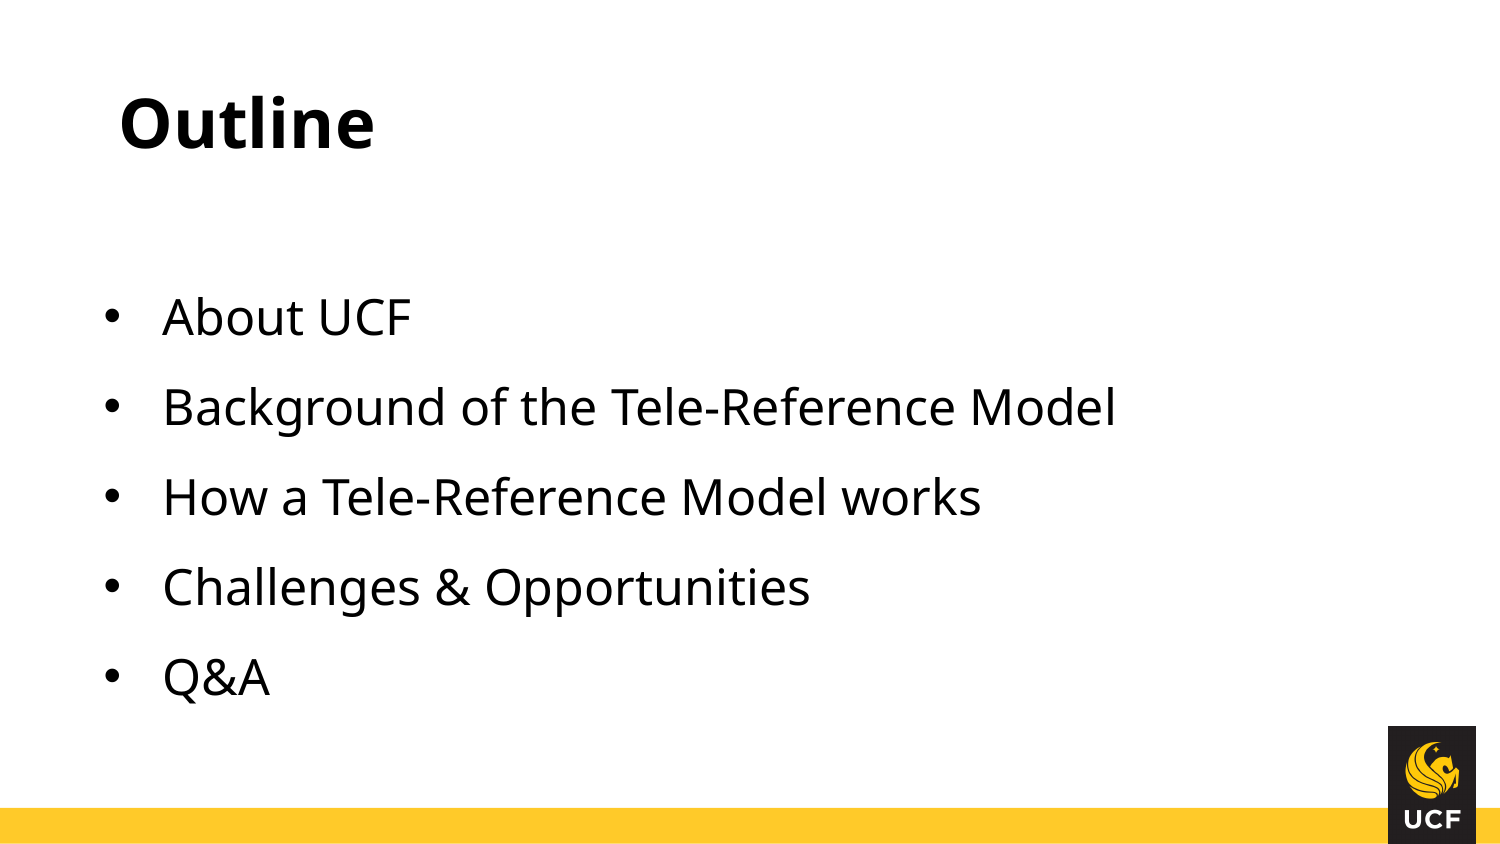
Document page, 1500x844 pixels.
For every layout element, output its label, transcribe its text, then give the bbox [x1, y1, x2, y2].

title Outline [103, 44, 1398, 208]
list About UCF Background of the Tele-Reference Model How a Tele-Reference Model works Challenges & Opportunities Q&A [72, 247, 1156, 776]
picture [1388, 726, 1476, 844]
